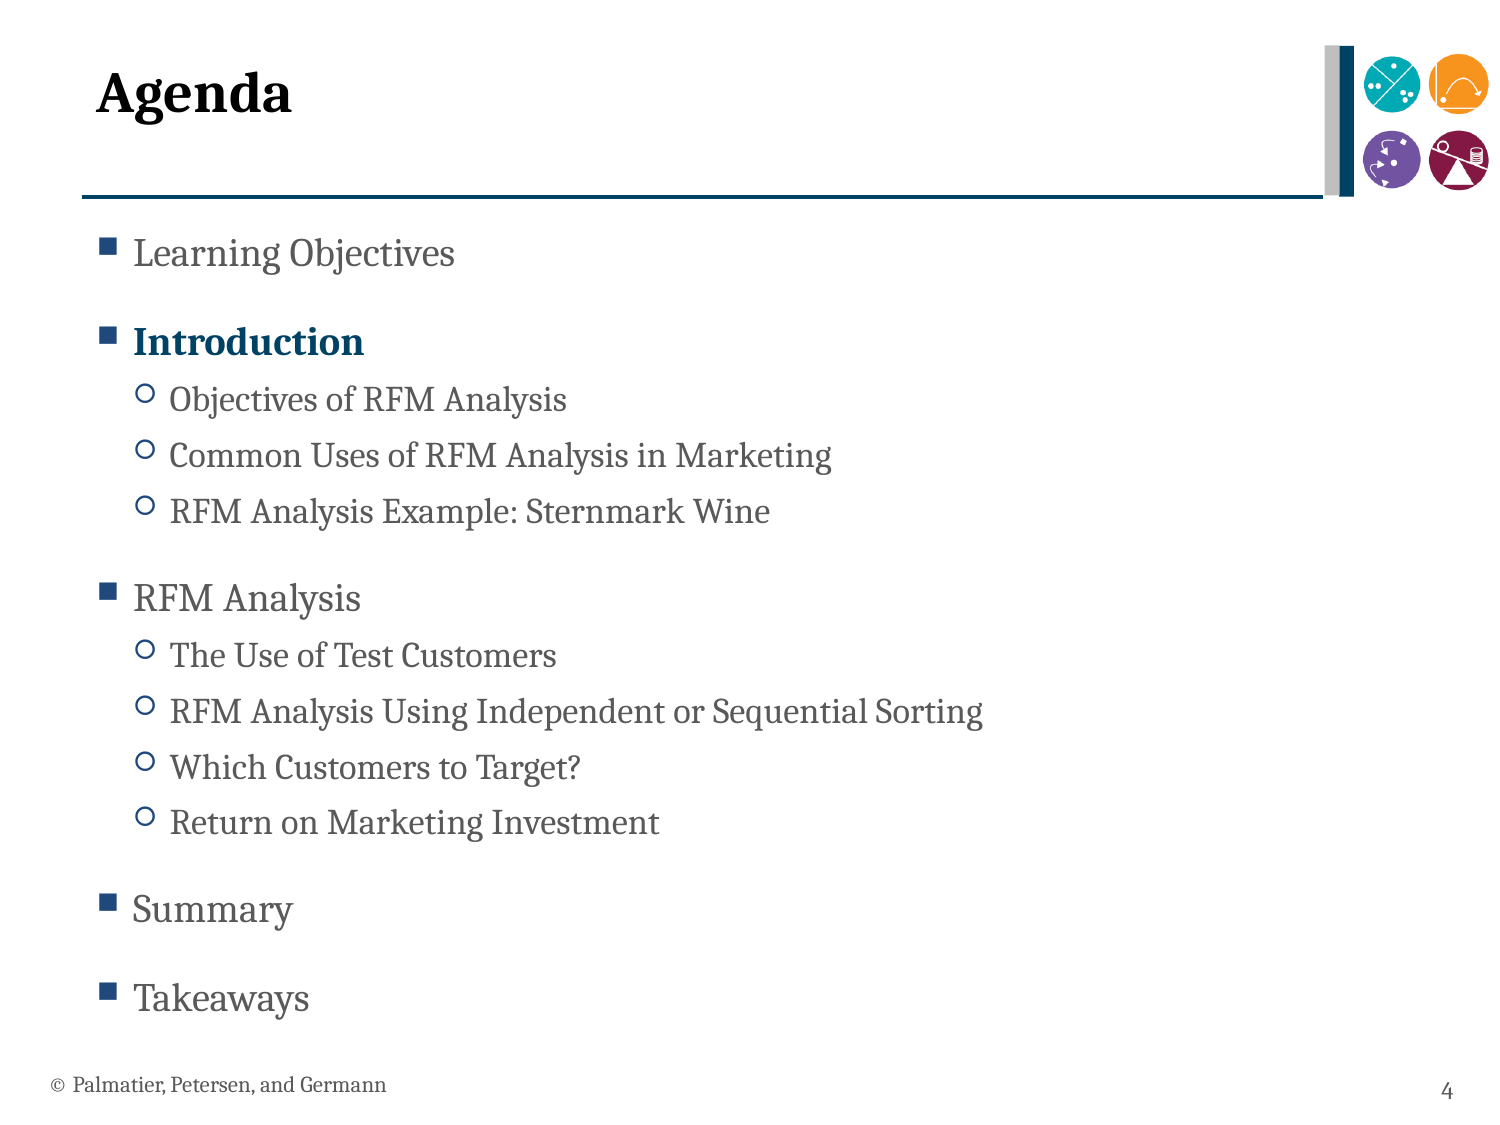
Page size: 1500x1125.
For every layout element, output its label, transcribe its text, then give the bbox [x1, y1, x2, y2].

footer © Palmatier, Petersen, and Germann [33, 1053, 1038, 1114]
picture [1357, 123, 1497, 194]
slide_number 4 [1377, 1059, 1469, 1120]
list Learning Objectives Introduction Objectives of RFM Analysis Common Uses of RFM Analysis in Marketing RFM Analysis Example: Sternmark Wine RFM Analysis The Use of Test Customers RFM Analysis Using Independent or Sequential Sorting Which Customers to Target? Return on Marketing Investment Summary Takeaways [81, 218, 1453, 1031]
picture [1357, 45, 1496, 118]
title Agenda [81, 46, 1322, 179]
